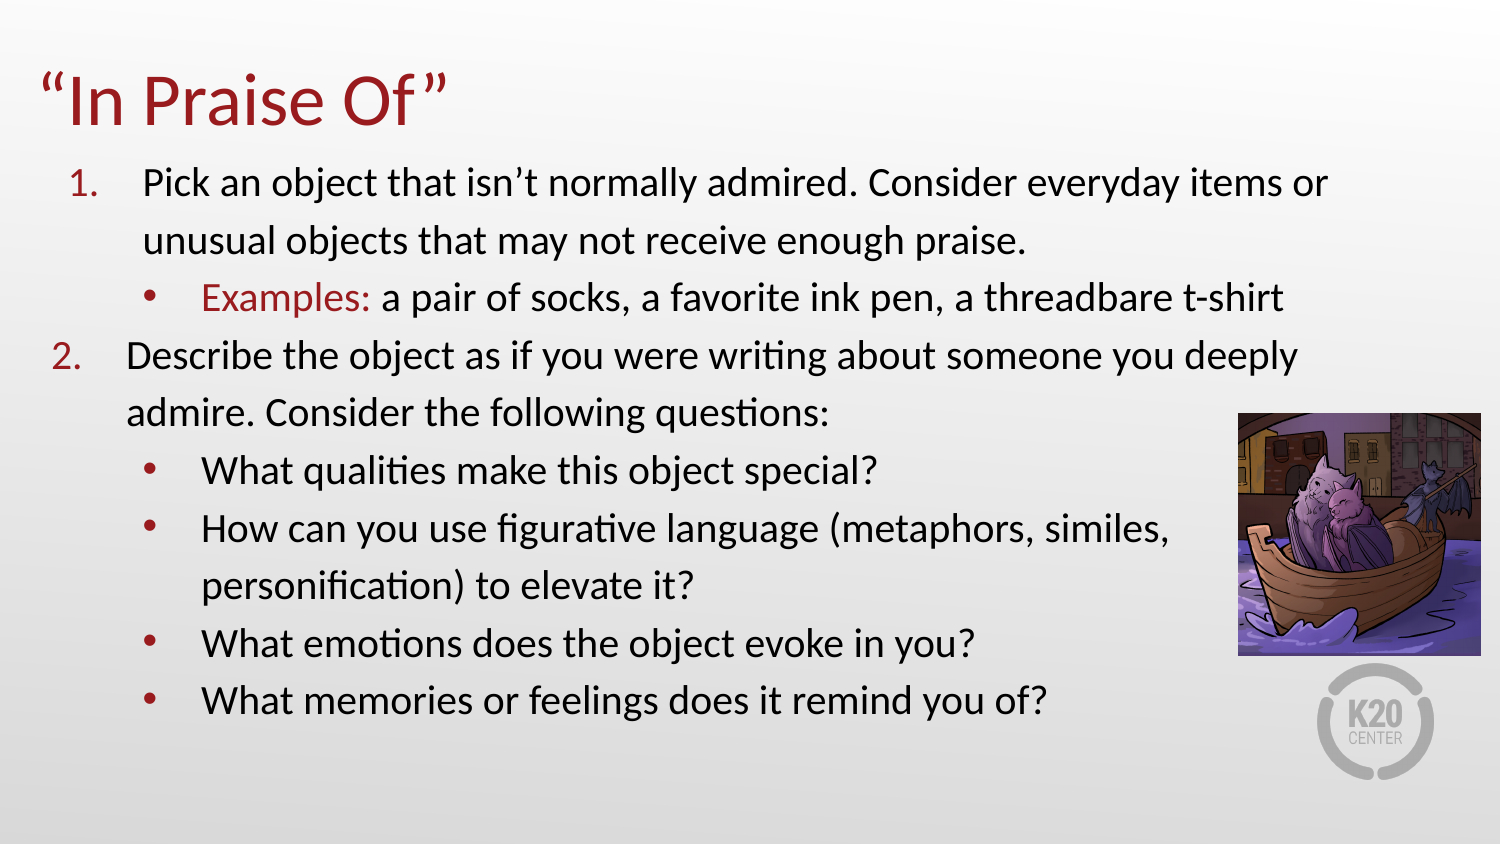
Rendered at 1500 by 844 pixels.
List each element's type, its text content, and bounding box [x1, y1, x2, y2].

title “In Praise Of” [36, 0, 1386, 141]
list Pick an object that isn’t normally admired. Consider everyday items or unusual objects that may not receive enough praise. Examples: a pair of socks, a favorite ink pen, a threadbare t-shirt Describe the object as if you were writing about someone you deeply admire. Consider the following questions: What qualities make this object special? How can you use figurative language (metaphors, similes, personification) to elevate it? What emotions does the object evoke in you? What memories or feelings does it remind you of? [36, 140, 1403, 803]
picture [1238, 413, 1482, 797]
